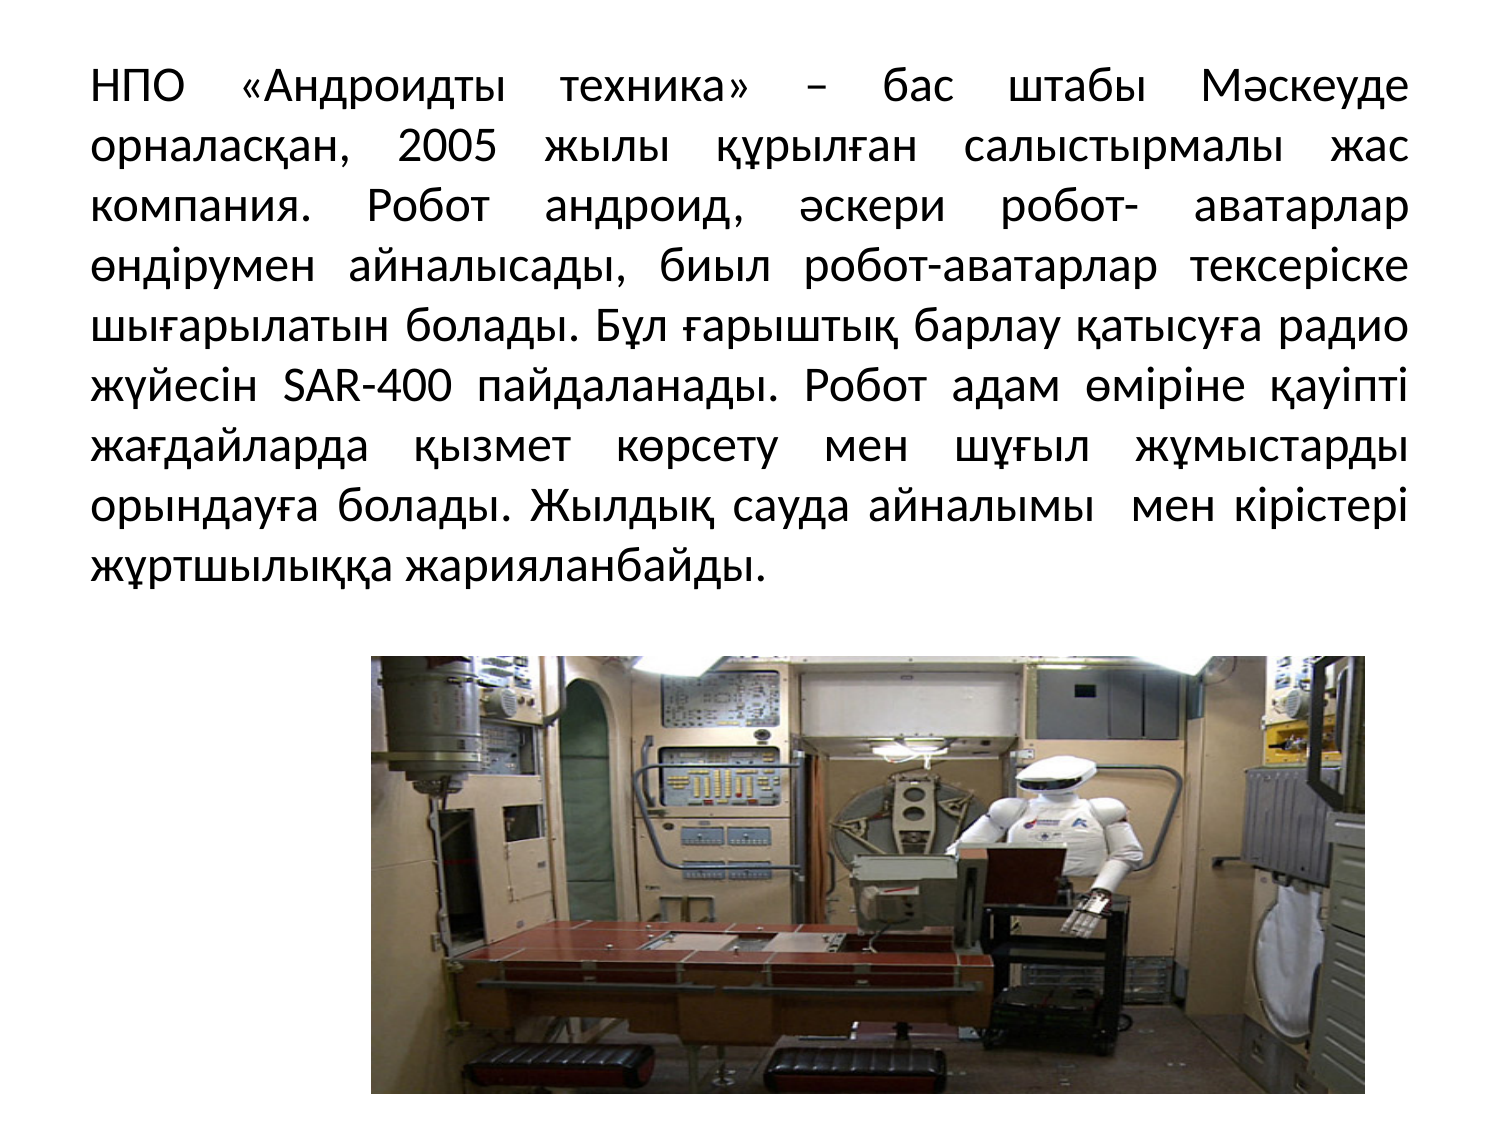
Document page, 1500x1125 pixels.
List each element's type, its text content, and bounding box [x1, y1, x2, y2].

picture [371, 656, 1365, 1095]
title НПО «Андроидты техника» – бас штабы Мәскеуде орналасқан, 2005 жылы құрылған салыстырмалы жас компания. Робот андроид, әскери робот- аватарлар өндірумен айналысады, биыл робот-аватарлар тексеріске шығарылатын болады. Бұл ғарыштық барлау қатысуға радио жүйесін SAR-400 пайдаланады. Робот адам өміріне қауіпті жағдайларда қызмет көрсету мен шұғыл жұмыстарды орындауға болады. Жылдық сауда айналымы мен кірістері жұртшылыққа жарияланбайды. [75, 45, 1425, 598]
